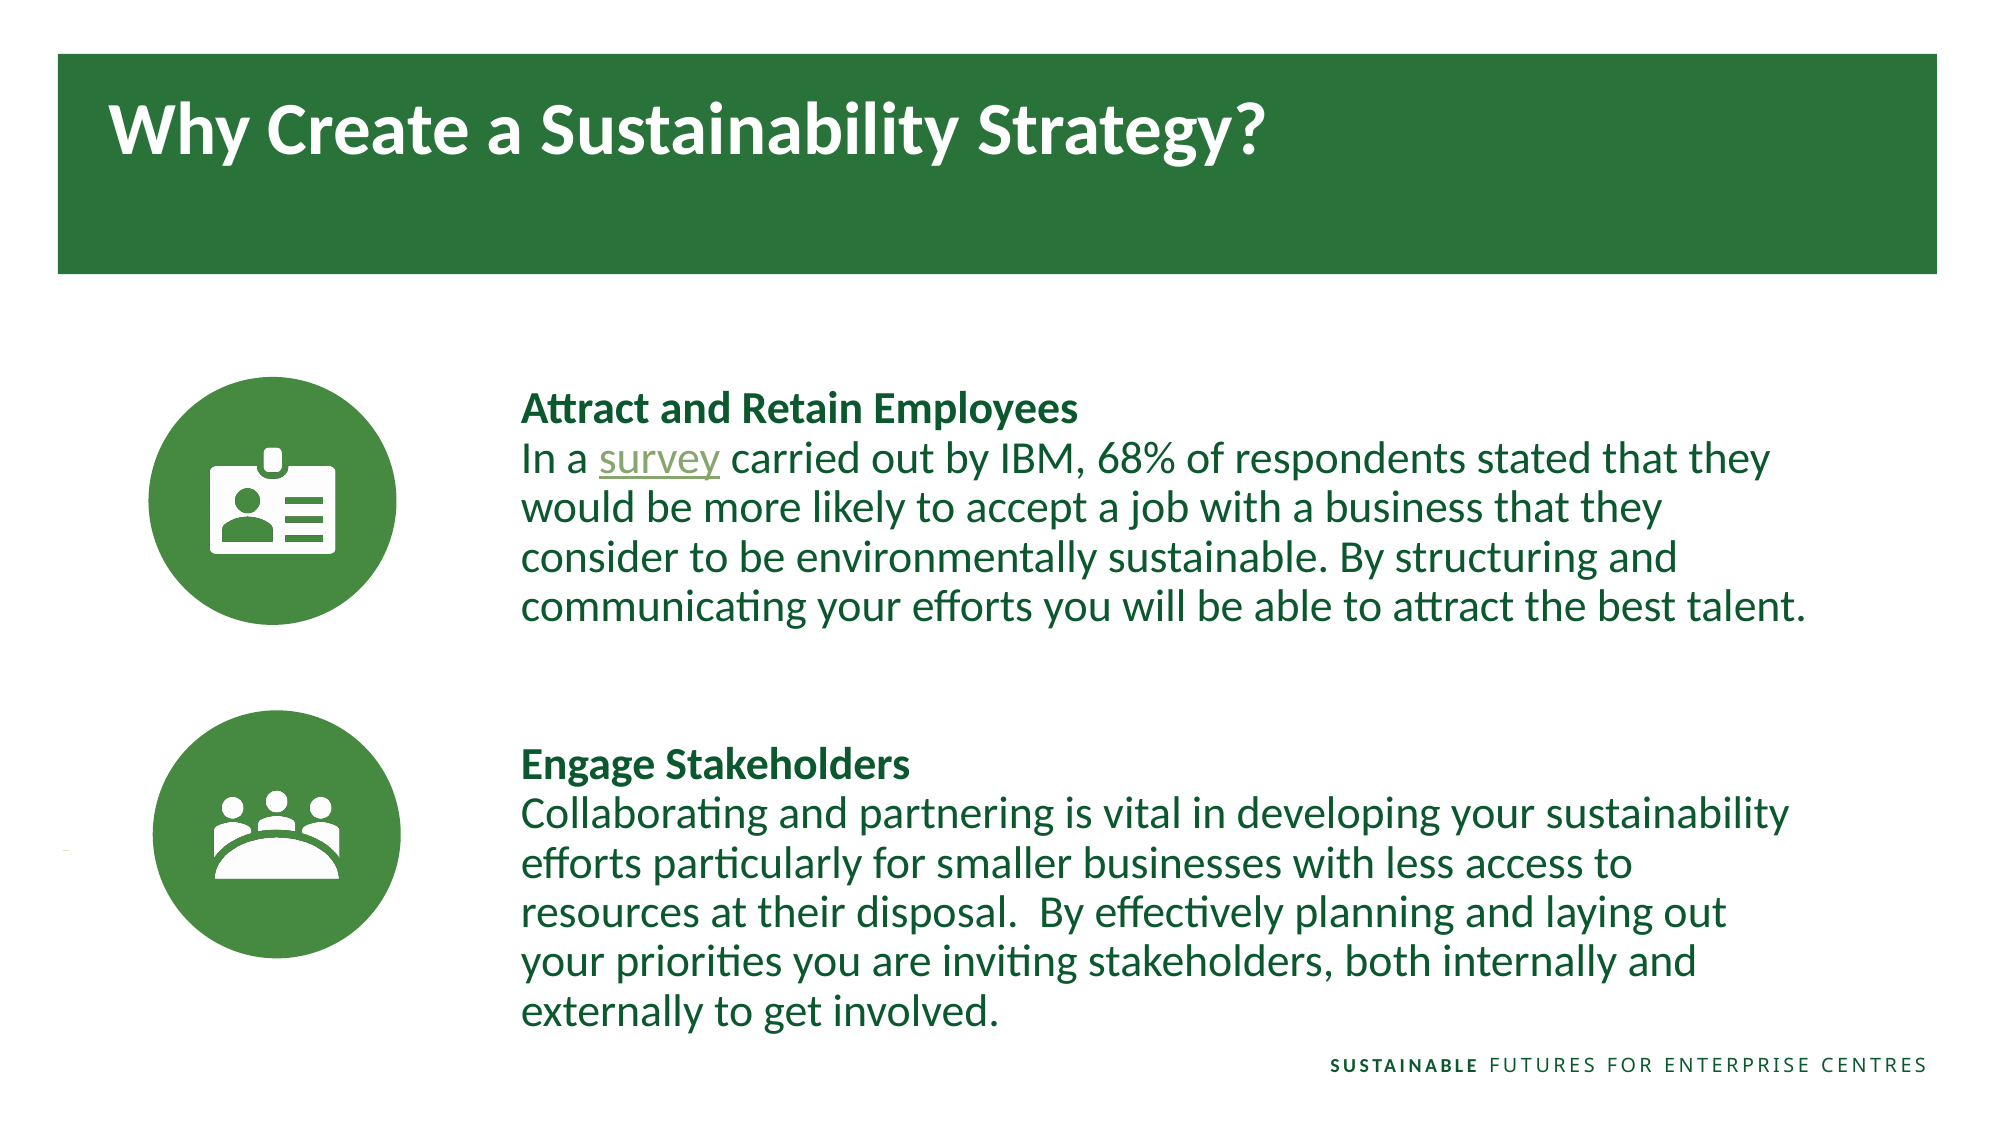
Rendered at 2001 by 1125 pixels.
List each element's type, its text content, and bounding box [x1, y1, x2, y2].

picture [201, 759, 352, 910]
text_box Attract and Retain Employees In a survey carried out by IBM, 68% of respondents stated that they would be more likely to accept a job with a business that they consider to be environmentally sustainable. By structuring and communicating your efforts you will be able to attract the best talent. [506, 376, 1834, 645]
text_box [151, 709, 402, 960]
text_box [147, 375, 398, 626]
picture [197, 425, 348, 576]
text_box Engage Stakeholders Collaborating and partnering is vital in developing your sustainability efforts particularly for smaller businesses with less access to resources at their disposal. By effectively planning and laying out your priorities you are inviting stakeholders, both internally and externally to get involved. [506, 732, 1834, 1067]
list Why Create a Sustainability Strategy? [93, 82, 1895, 250]
